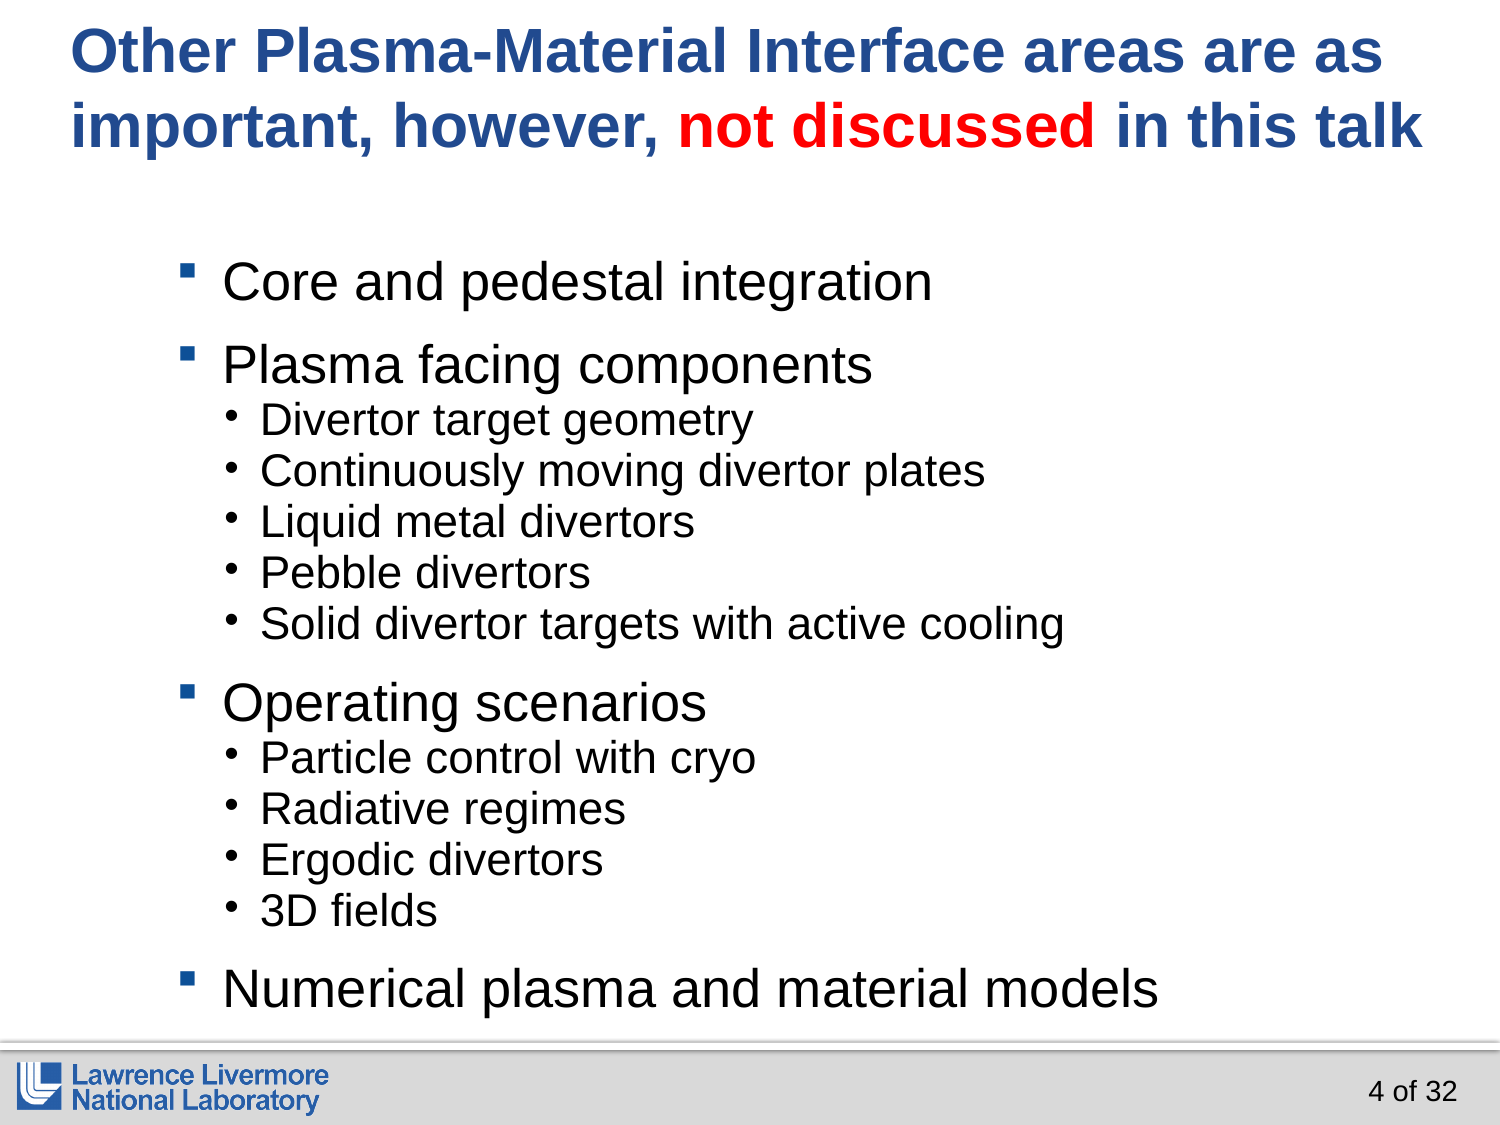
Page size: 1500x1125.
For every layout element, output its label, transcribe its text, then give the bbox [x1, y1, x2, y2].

list Core and pedestal integration Plasma facing components Divertor target geometry Continuously moving divertor plates Liquid metal divertors Pebble divertors Solid divertor targets with active cooling Operating scenarios Particle control with cryo Radiative regimes Ergodic divertors 3D fields Numerical plasma and material models [147, 248, 1443, 1018]
title Other Plasma-Material Interface areas are as important, however, not discussed in this talk [35, 36, 1468, 168]
picture [14, 1058, 331, 1120]
